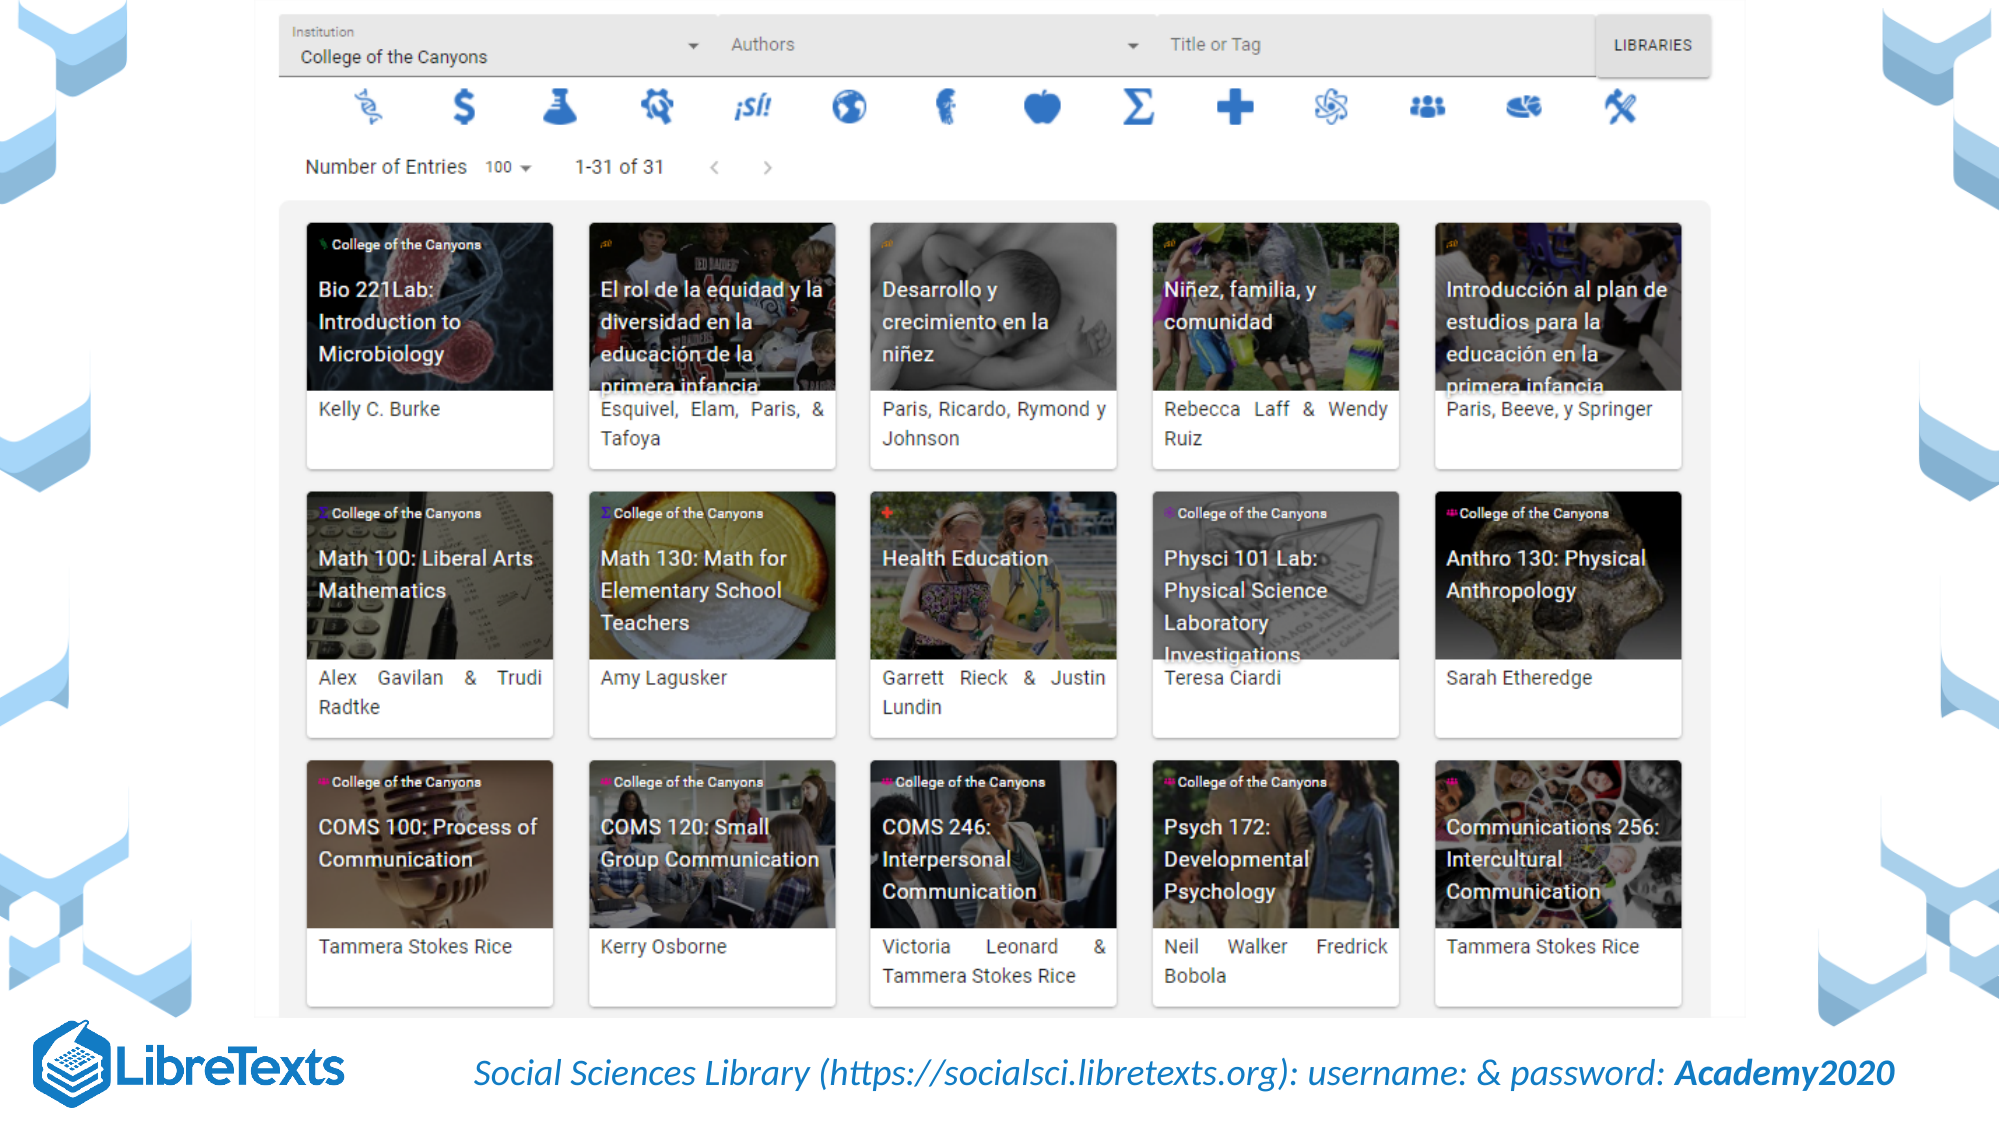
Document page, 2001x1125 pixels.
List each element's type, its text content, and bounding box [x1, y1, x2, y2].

table_cell -0.08*** [0, 0, 214, 1026]
picture [29, 0, 1746, 1111]
